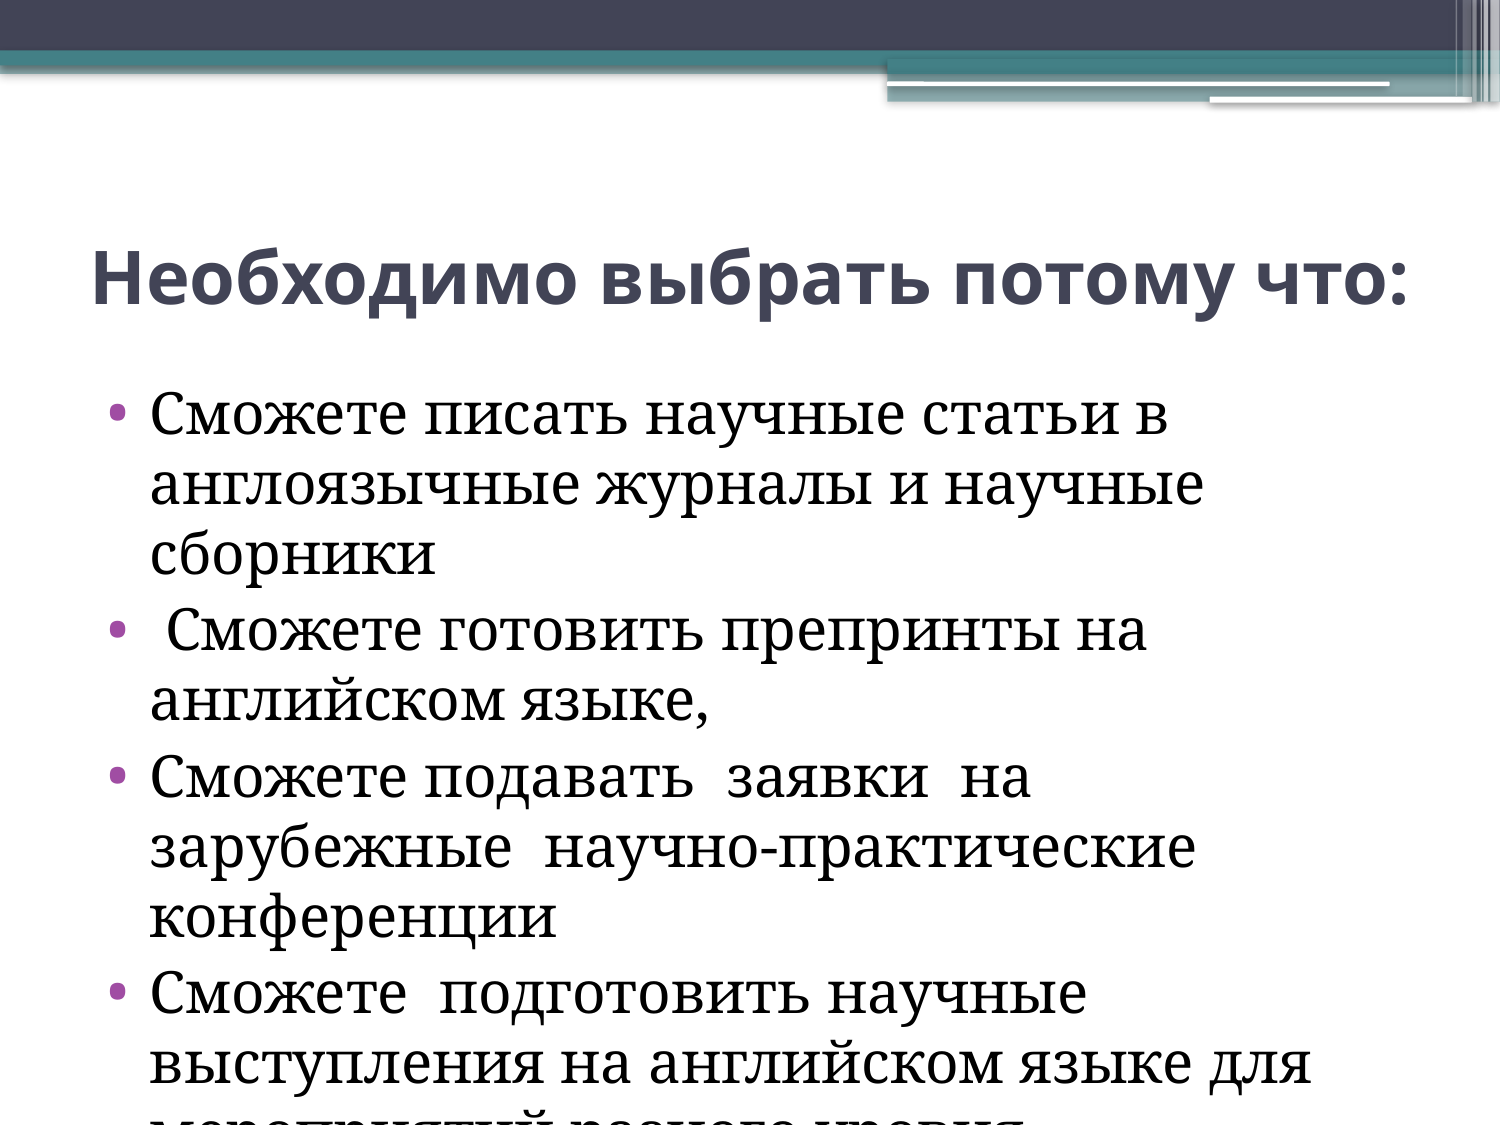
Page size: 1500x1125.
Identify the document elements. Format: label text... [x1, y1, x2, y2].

title Необходимо выбрать потому что: [75, 187, 1425, 363]
list Сможете писать научные статьи в англоязычные журналы и научные сборники Сможете готовить препринты на английском языке, Сможете подавать заявки на зарубежные научно-практические конференции Сможете подготовить научные выступления на английском языке для мероприятий разного уровня [75, 368, 1425, 1079]
